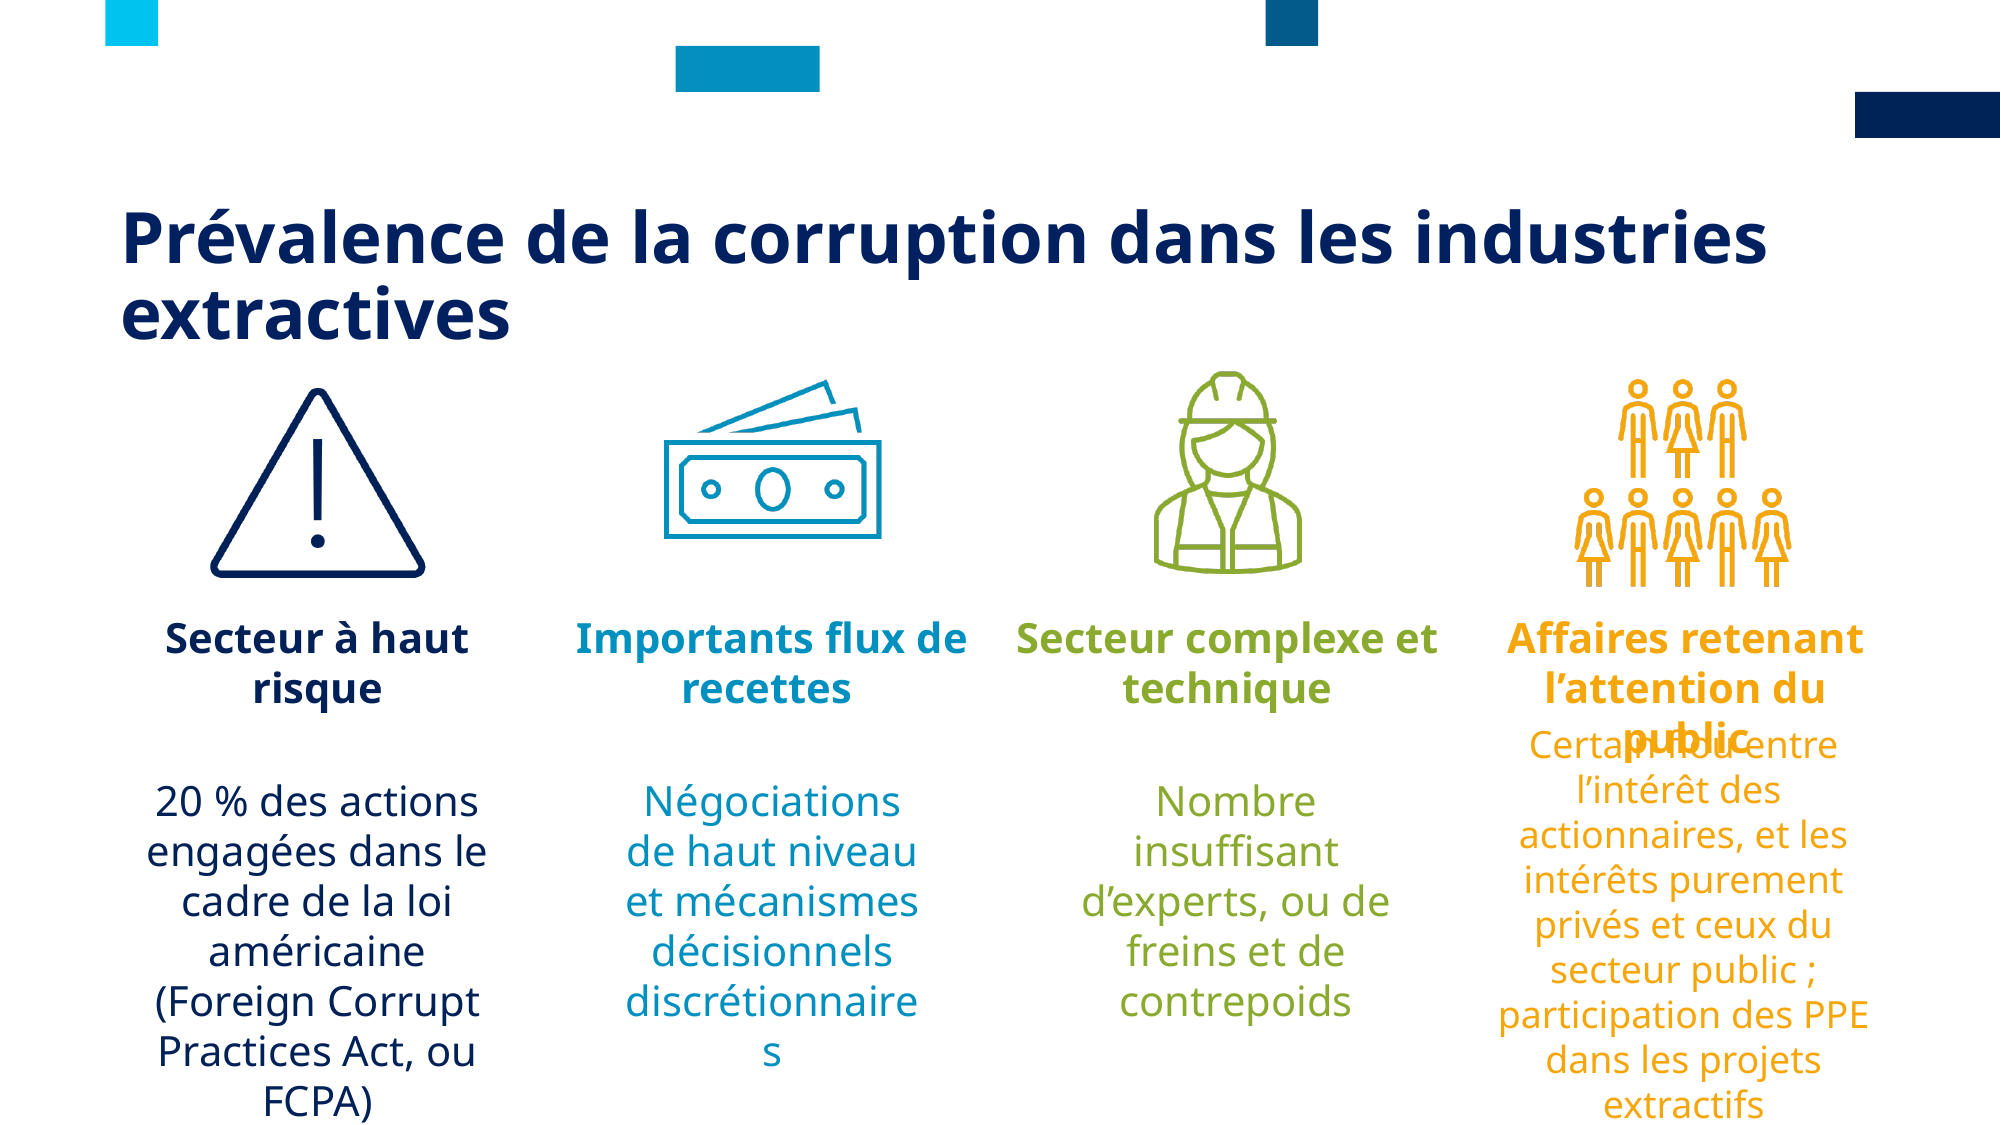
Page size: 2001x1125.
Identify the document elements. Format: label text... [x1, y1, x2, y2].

text_box Affaires retenant l’attention du public [1479, 604, 1892, 713]
title Prévalence de la corruption dans les industries extractives [105, 196, 1895, 307]
picture [654, 341, 891, 578]
text_box Secteur complexe et technique [986, 604, 1469, 720]
text_box Importants flux de recettes [561, 604, 984, 720]
text_box Nombre insuffisant d’experts, ou de freins et de contrepoids [1063, 766, 1410, 1032]
picture [1564, 364, 1801, 601]
text_box 20 % des actions engagées dans le cadre de la loi américaine (Foreign Corrupt Practices Act, ou FCPA) [112, 767, 523, 1125]
text_box Certain flou entre l’intérêt des actionnaires, et les intérêts purement privés et ceux du secteur public ; participation des PPE dans les projets extractifs [1472, 713, 1895, 1125]
picture [199, 364, 436, 601]
text_box Secteur à haut risque [96, 604, 539, 720]
text_box Négociations de haut niveau et mécanismes décisionnels discrétionnaires [605, 767, 940, 1083]
picture [1109, 359, 1346, 596]
